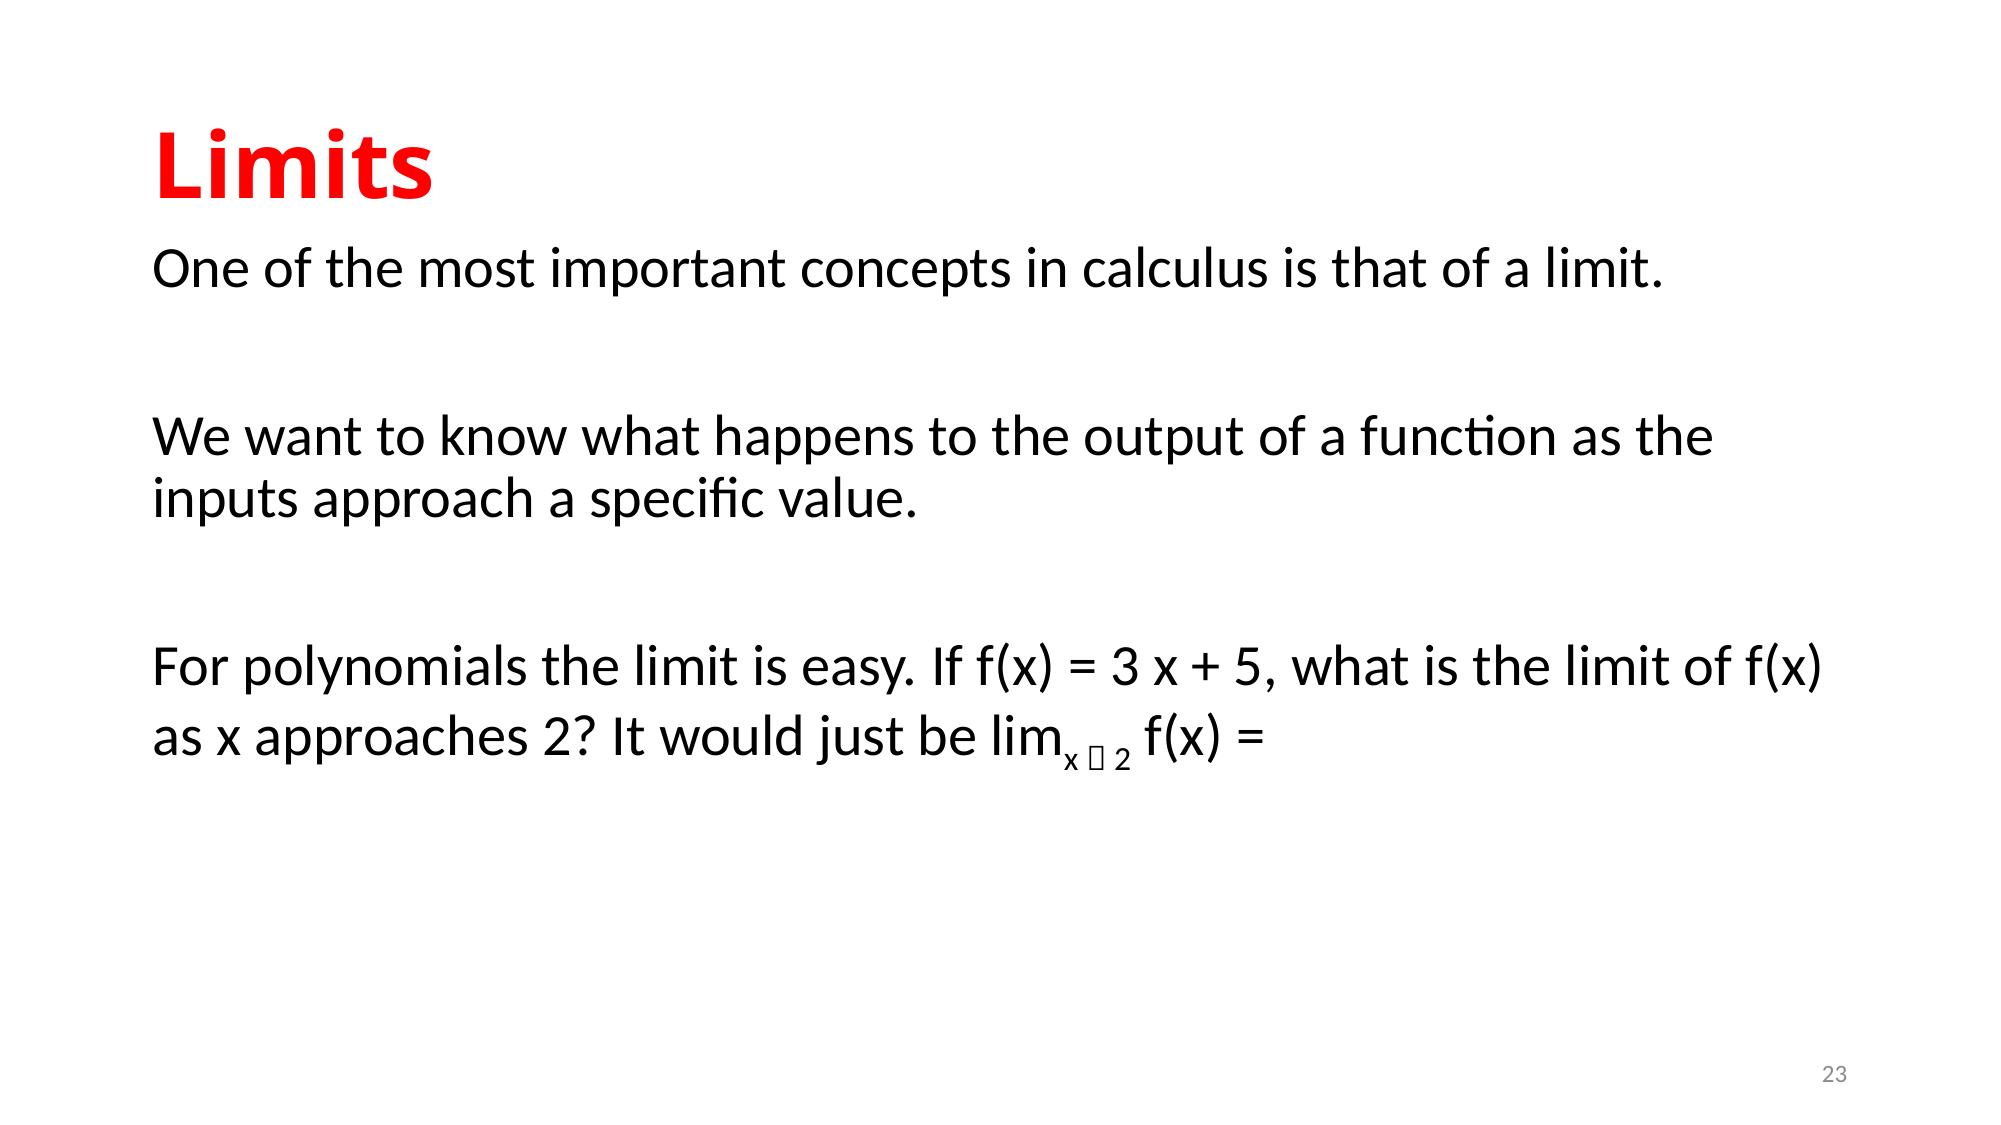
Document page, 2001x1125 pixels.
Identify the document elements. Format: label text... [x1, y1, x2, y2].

title Limits [137, 59, 1863, 229]
list One of the most important concepts in calculus is that of a limit. We want to know what happens to the output of a function as the inputs approach a specific value. For polynomials the limit is easy. If f(x) = 3 x + 5, what is the limit of f(x) as x approaches 2? It would just be limx  2 f(x) = [137, 229, 1863, 944]
slide_number 23 [1412, 1042, 1863, 1103]
